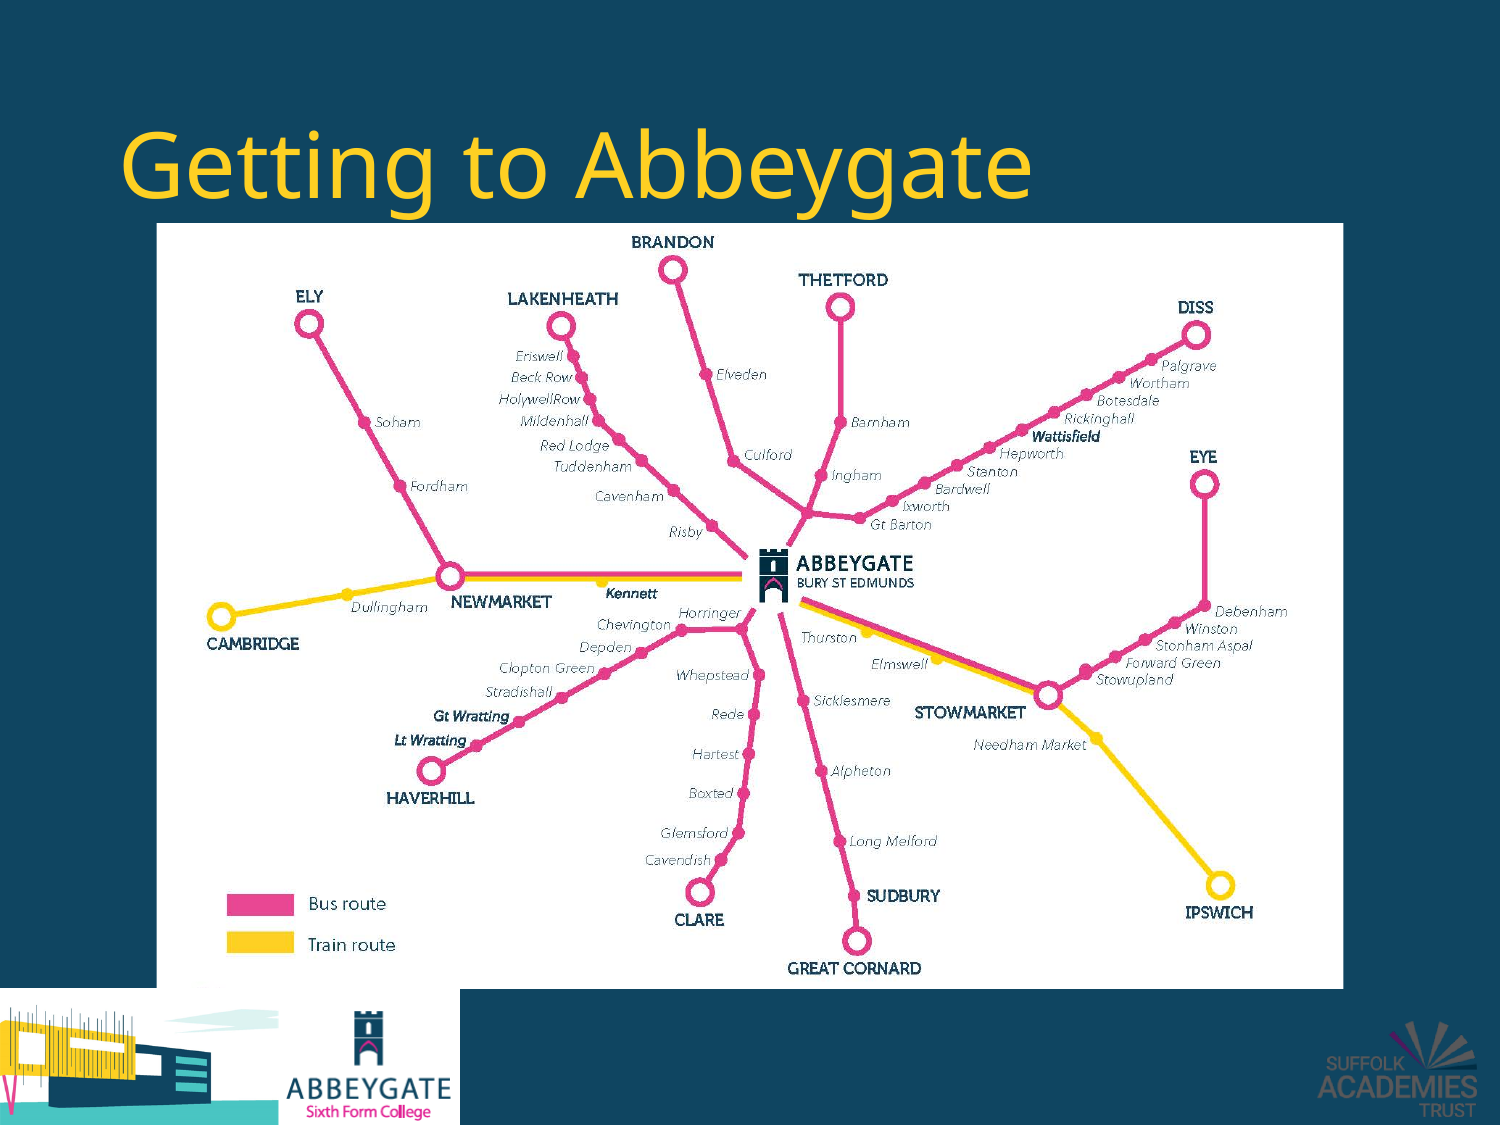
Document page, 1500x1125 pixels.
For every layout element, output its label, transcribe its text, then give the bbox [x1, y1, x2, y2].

picture [156, 223, 1344, 989]
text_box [0, 988, 460, 1125]
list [1317, 1021, 1477, 1117]
title Getting to Abbeygate [103, 59, 1397, 278]
